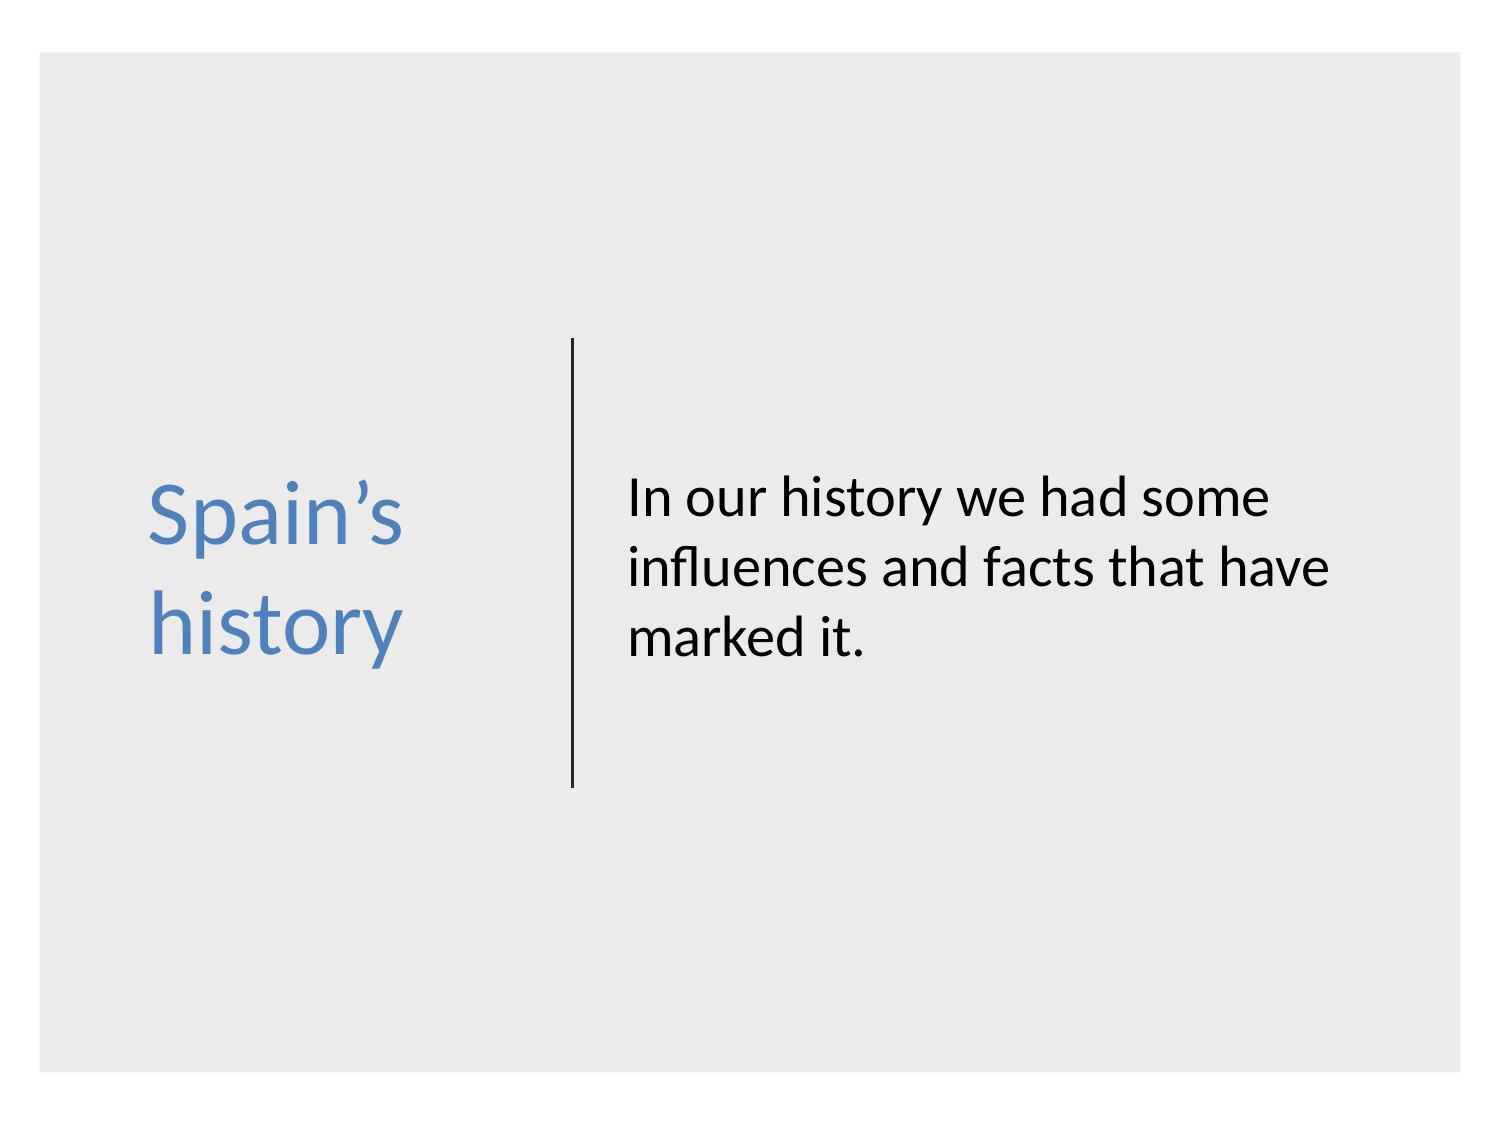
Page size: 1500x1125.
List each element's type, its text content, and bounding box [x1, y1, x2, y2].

text_box [37, 50, 1462, 1074]
title Spain’s history [103, 158, 450, 967]
list In our history we had some influences and facts that have marked it. [612, 158, 1411, 1051]
